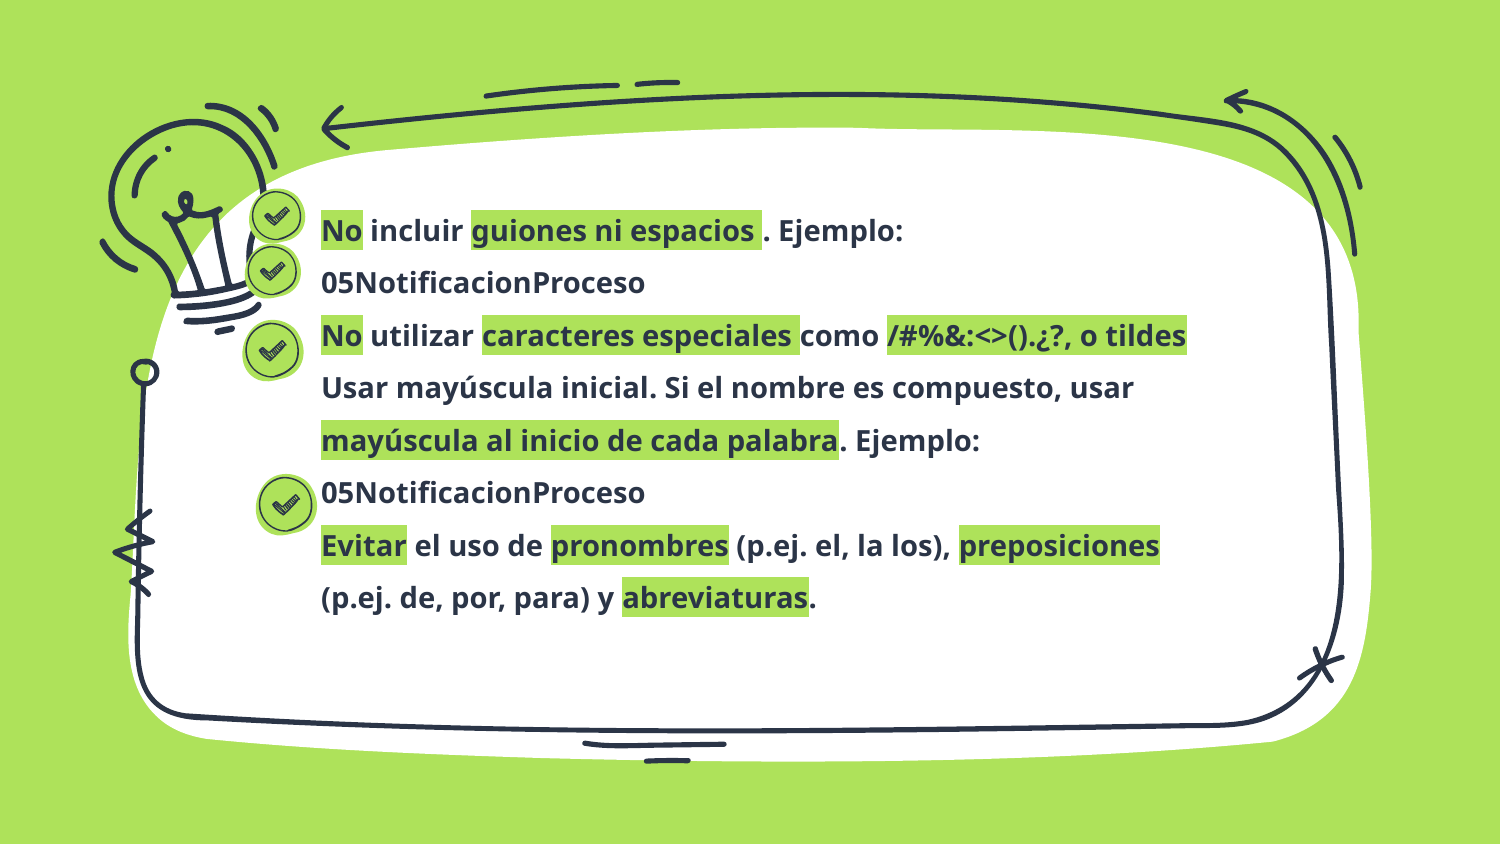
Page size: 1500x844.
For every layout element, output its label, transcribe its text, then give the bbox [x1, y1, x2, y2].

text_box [240, 319, 304, 381]
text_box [254, 473, 317, 535]
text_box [243, 243, 301, 298]
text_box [247, 188, 306, 243]
title No incluir guiones ni espacios . Ejemplo: 05NotificacionProceso No utilizar caracteres especiales como /#%&:<>().¿?, o tildes Usar mayúscula inicial. Si el nombre es compuesto, usar mayúscula al inicio de cada palabra. Ejemplo: 05NotificacionProceso Evitar el uso de pronombres (p.ej. el, la los), preposiciones (p.ej. de, por, para) y abreviaturas. [306, 284, 1194, 560]
